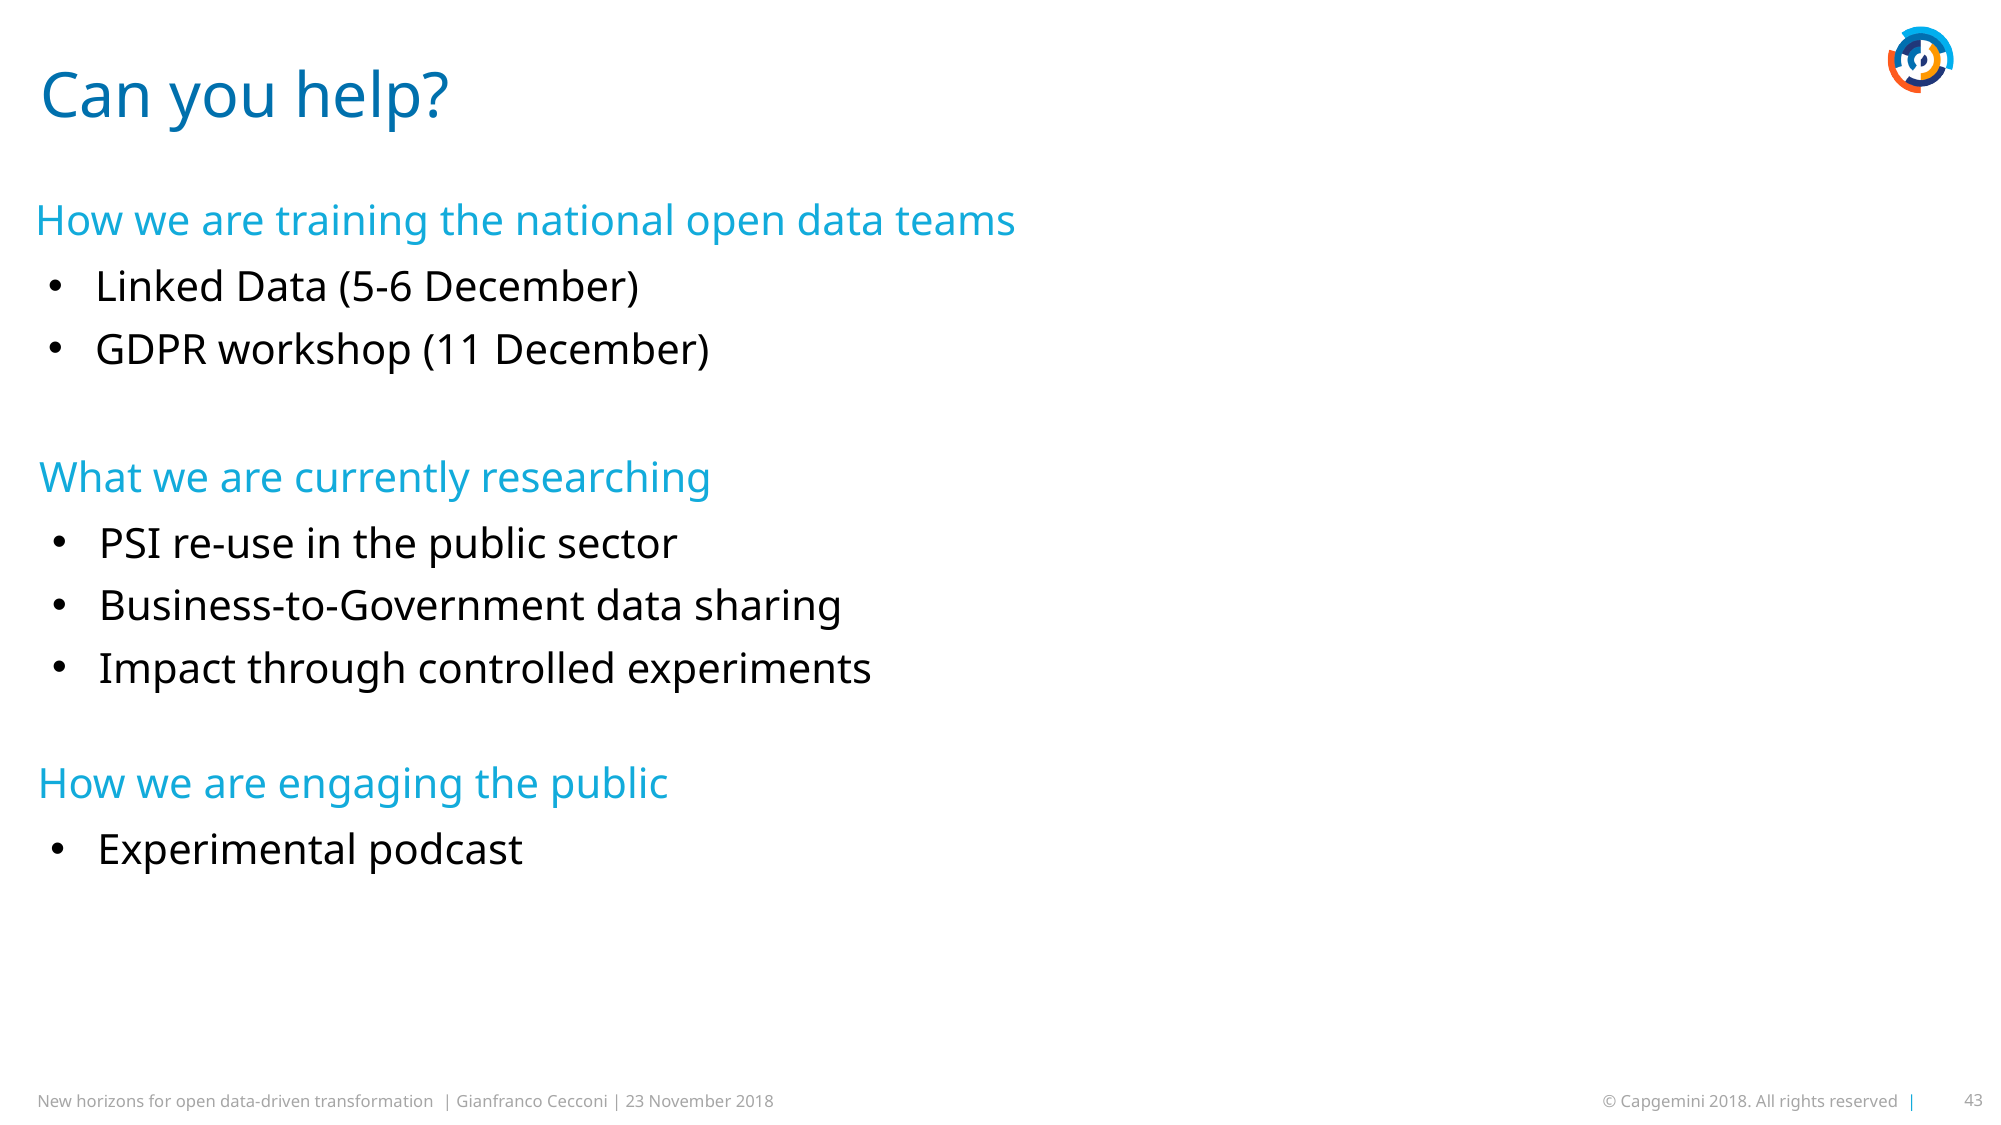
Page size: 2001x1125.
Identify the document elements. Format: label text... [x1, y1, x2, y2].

text_box Can you help? [25, 56, 1851, 238]
text_box PSI re-use in the public sector Business-to-Government data sharing Impact through controlled experiments [37, 509, 1955, 762]
text_box What we are currently researching [39, 456, 1959, 539]
text_box How we are engaging the public [37, 762, 1957, 846]
text_box Linked Data (5-6 December) GDPR workshop (11 December) [33, 252, 1951, 380]
text_box Experimental podcast [35, 815, 1953, 881]
picture [1882, 24, 1954, 95]
text_box How we are training the national open data teams [35, 199, 1955, 283]
